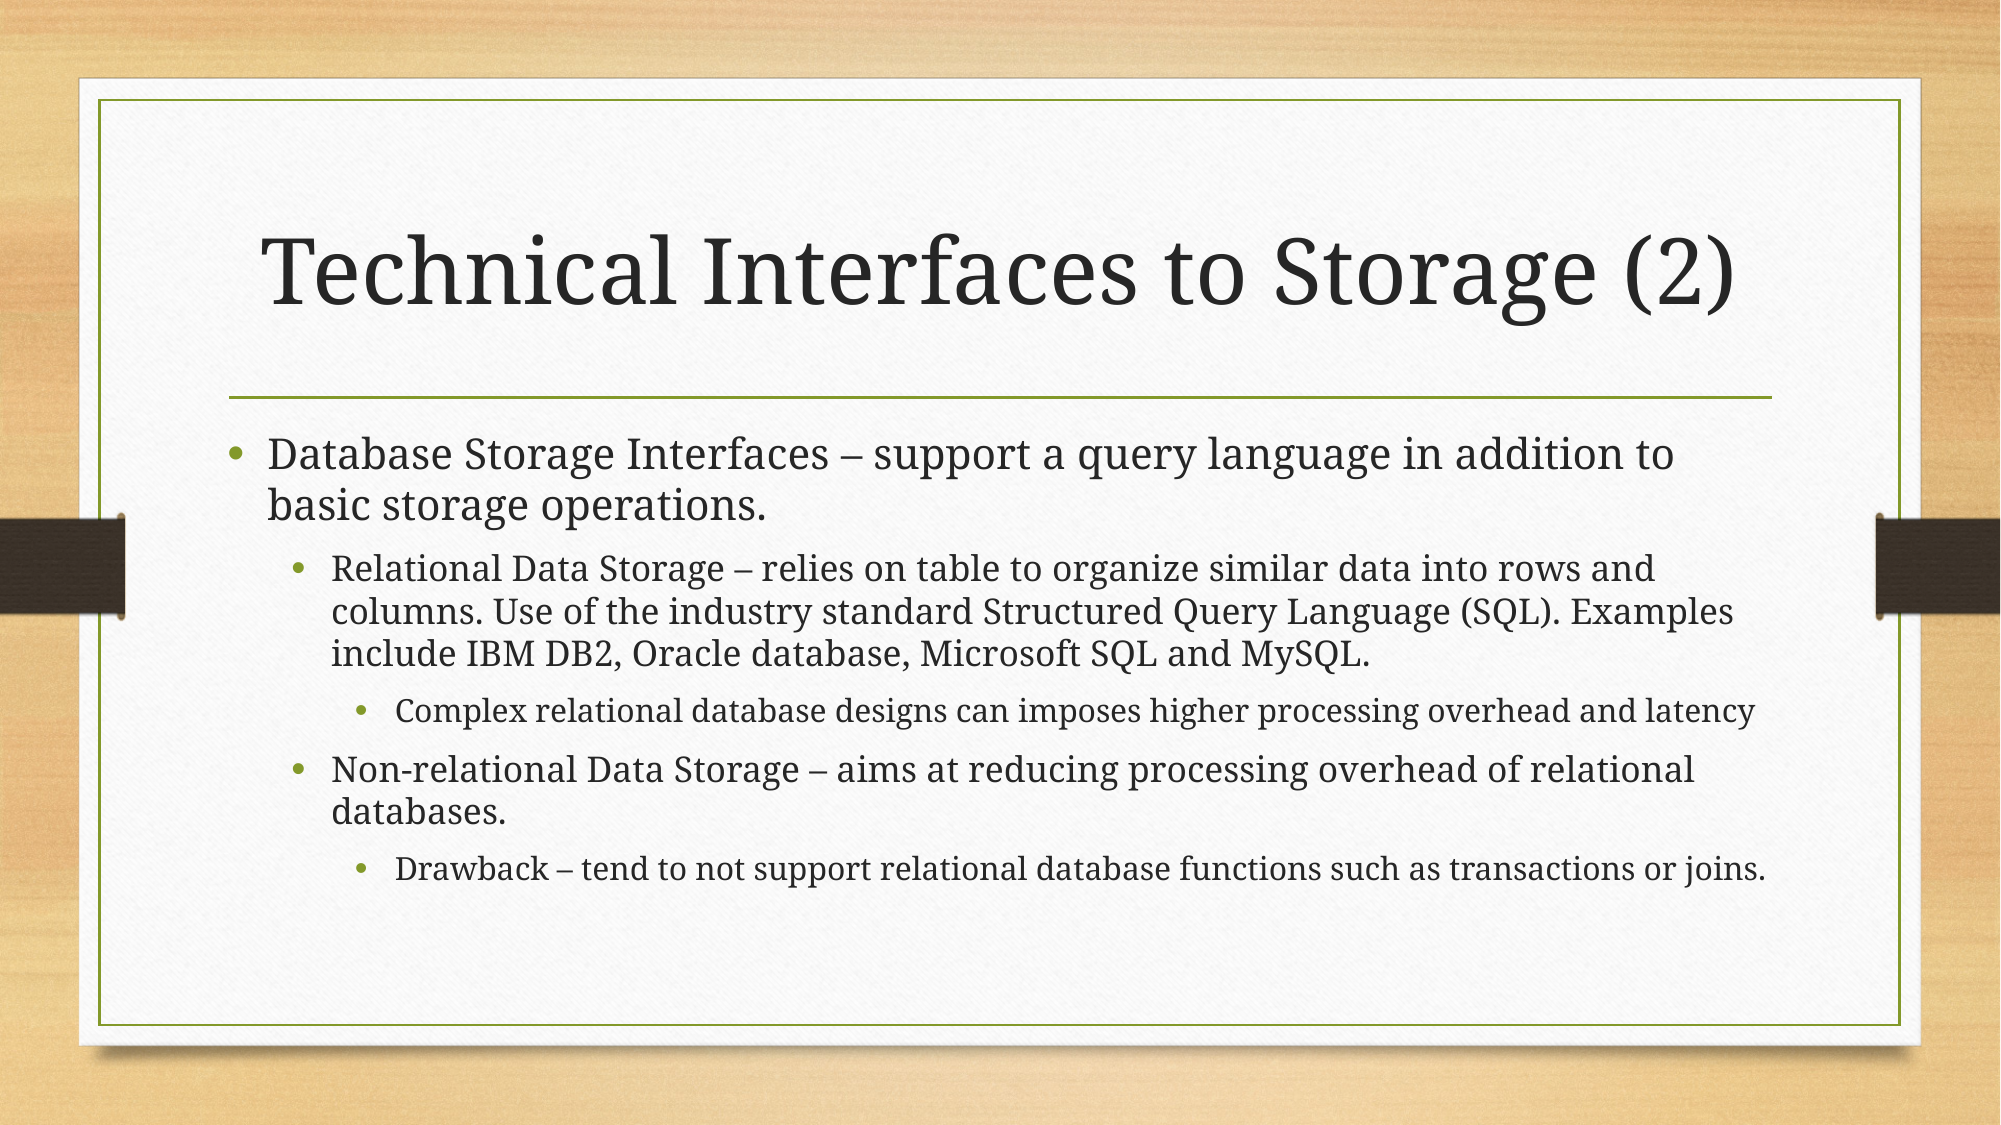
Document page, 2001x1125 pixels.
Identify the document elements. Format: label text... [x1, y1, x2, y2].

picture [0, 0, 2001, 1125]
list Database Storage Interfaces – support a query language in addition to basic storage operations. Relational Data Storage – relies on table to organize similar data into rows and columns. Use of the industry standard Structured Query Language (SQL). Examples include IBM DB2, Oracle database, Microsoft SQL and MySQL. Complex relational database designs can imposes higher processing overhead and latency Non-relational Data Storage – aims at reducing processing overhead of relational databases. Drawback – tend to not support relational database functions such as transactions or joins. [212, 419, 1788, 964]
title Technical Interfaces to Storage (2) [212, 161, 1788, 375]
